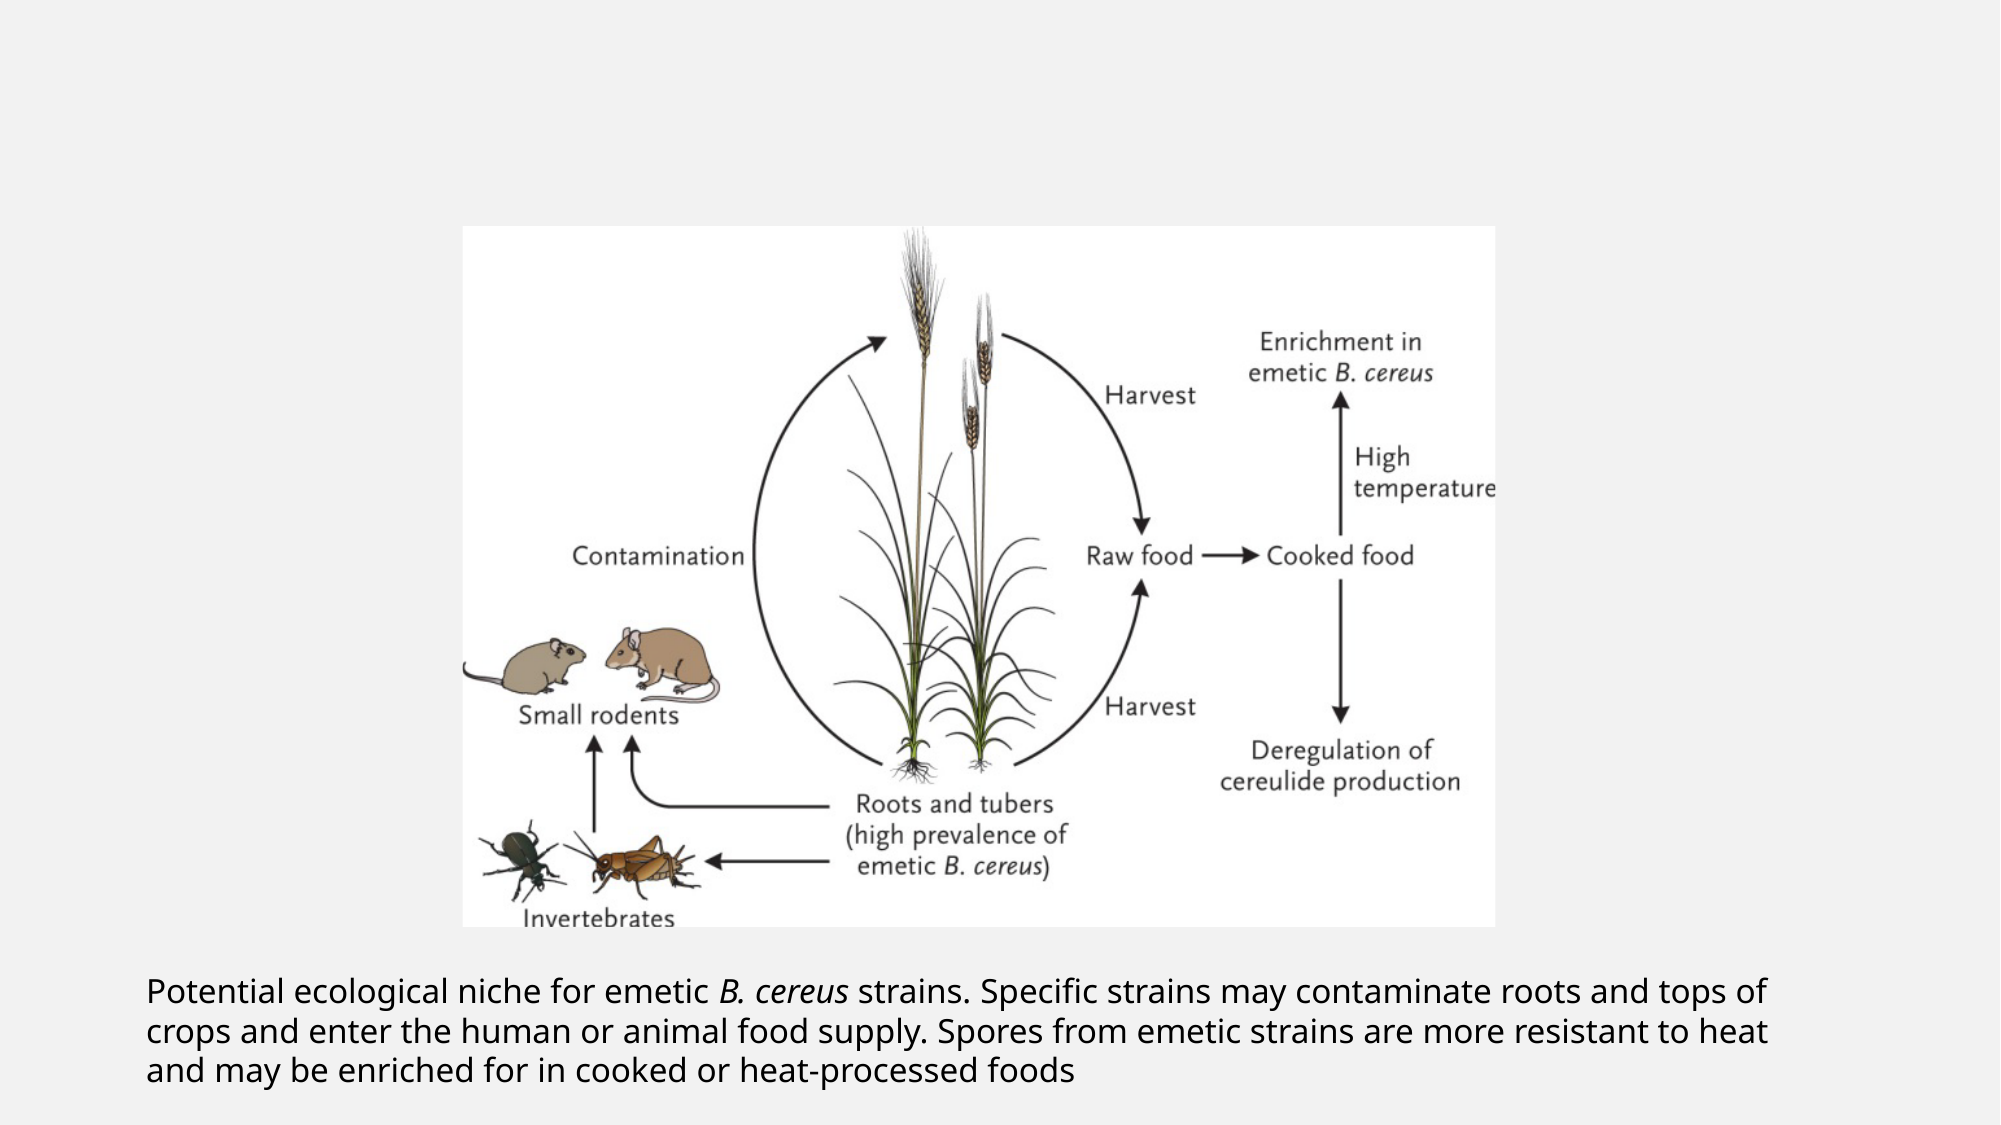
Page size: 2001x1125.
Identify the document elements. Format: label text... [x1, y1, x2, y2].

text_box Potential ecological niche for emetic B. cereus strains. Specific strains may contaminate roots and tops of crops and enter the human or animal food supply. Spores from emetic strains are more resistant to heat and may be enriched for in cooked or heat-processed foods [131, 962, 1799, 1097]
picture [462, 226, 1496, 927]
